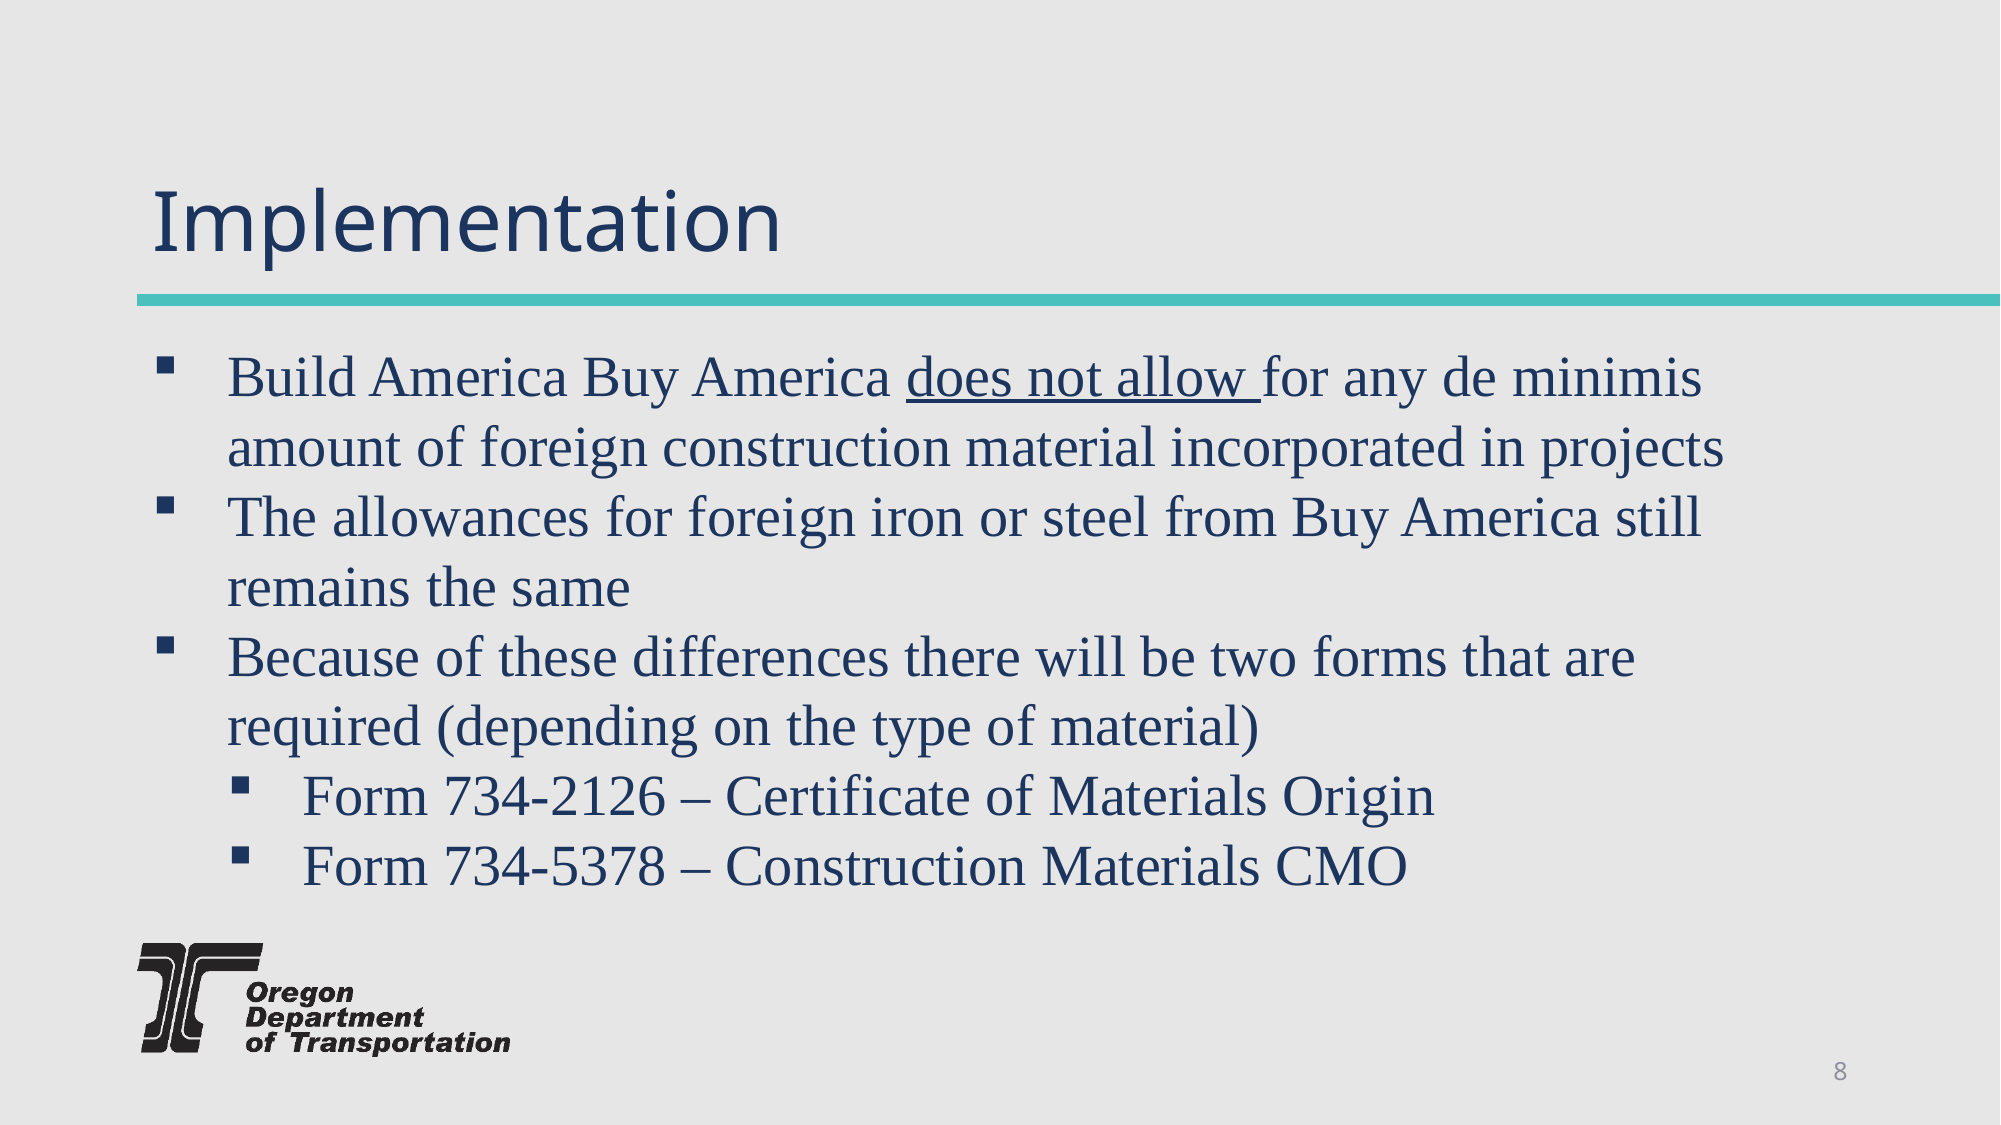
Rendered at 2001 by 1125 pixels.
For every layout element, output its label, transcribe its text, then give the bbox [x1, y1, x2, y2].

slide_number 8 [1807, 1042, 1863, 1103]
text_box Build America Buy America does not allow for any de minimis amount of foreign construction material incorporated in projects The allowances for foreign iron or steel from Buy America still remains the same Because of these differences there will be two forms that are required (depending on the type of material) Form 734-2126 – Certificate of Materials Origin Form 734-5378 – Construction Materials CMO [137, 330, 1807, 1115]
title Implementation [137, 59, 1863, 278]
